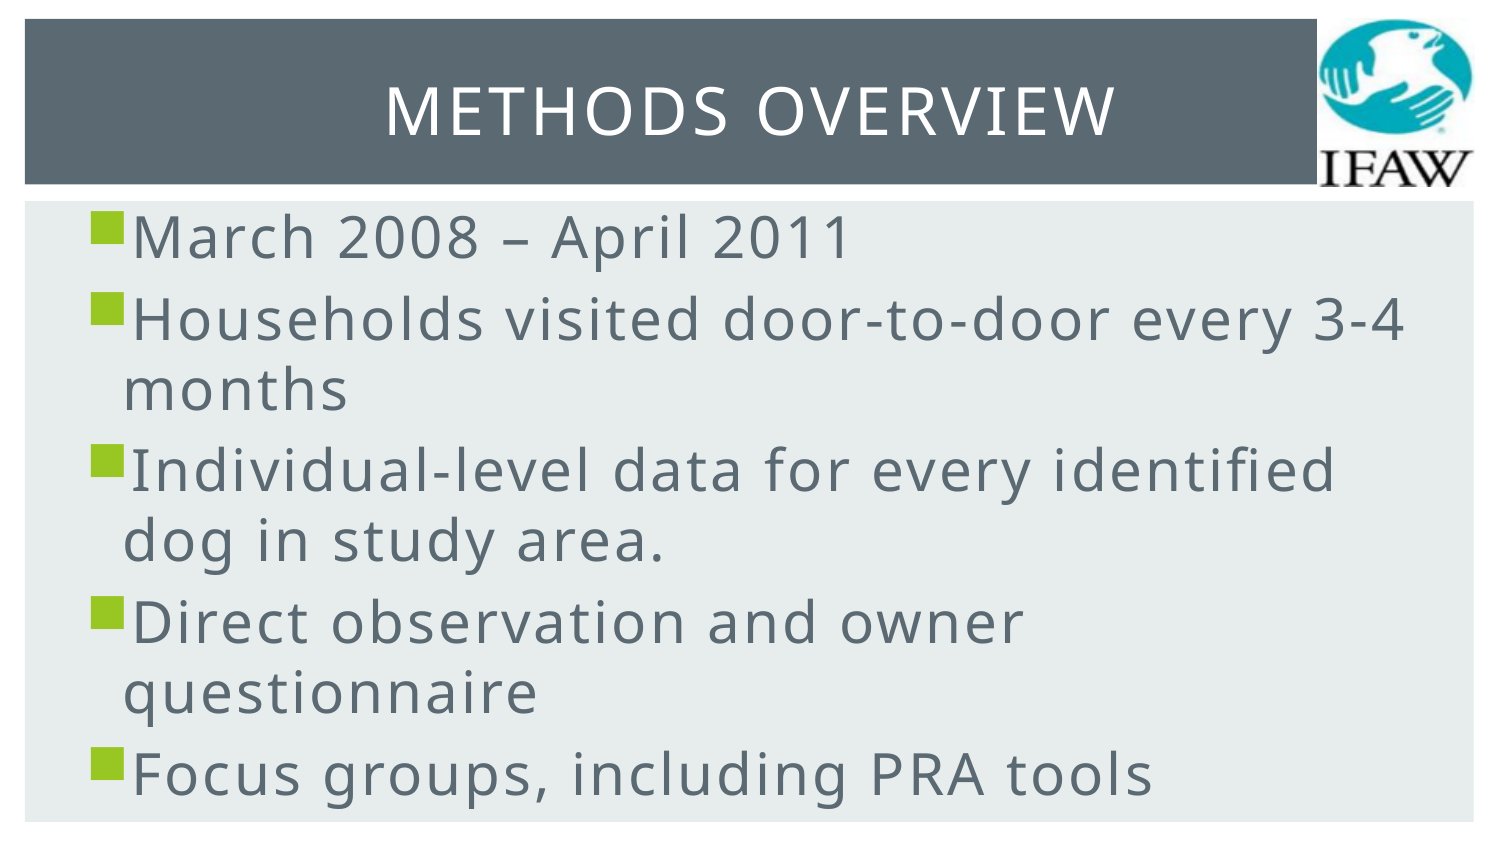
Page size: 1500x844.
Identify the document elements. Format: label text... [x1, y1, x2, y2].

picture [1316, 18, 1476, 187]
list March 2008 – April 2011 Households visited door-to-door every 3-4 months Individual-level data for every identified dog in study area. Direct observation and owner questionnaire Focus groups, including PRA tools [62, 192, 1442, 797]
title Methods Overview [62, 43, 1312, 174]
